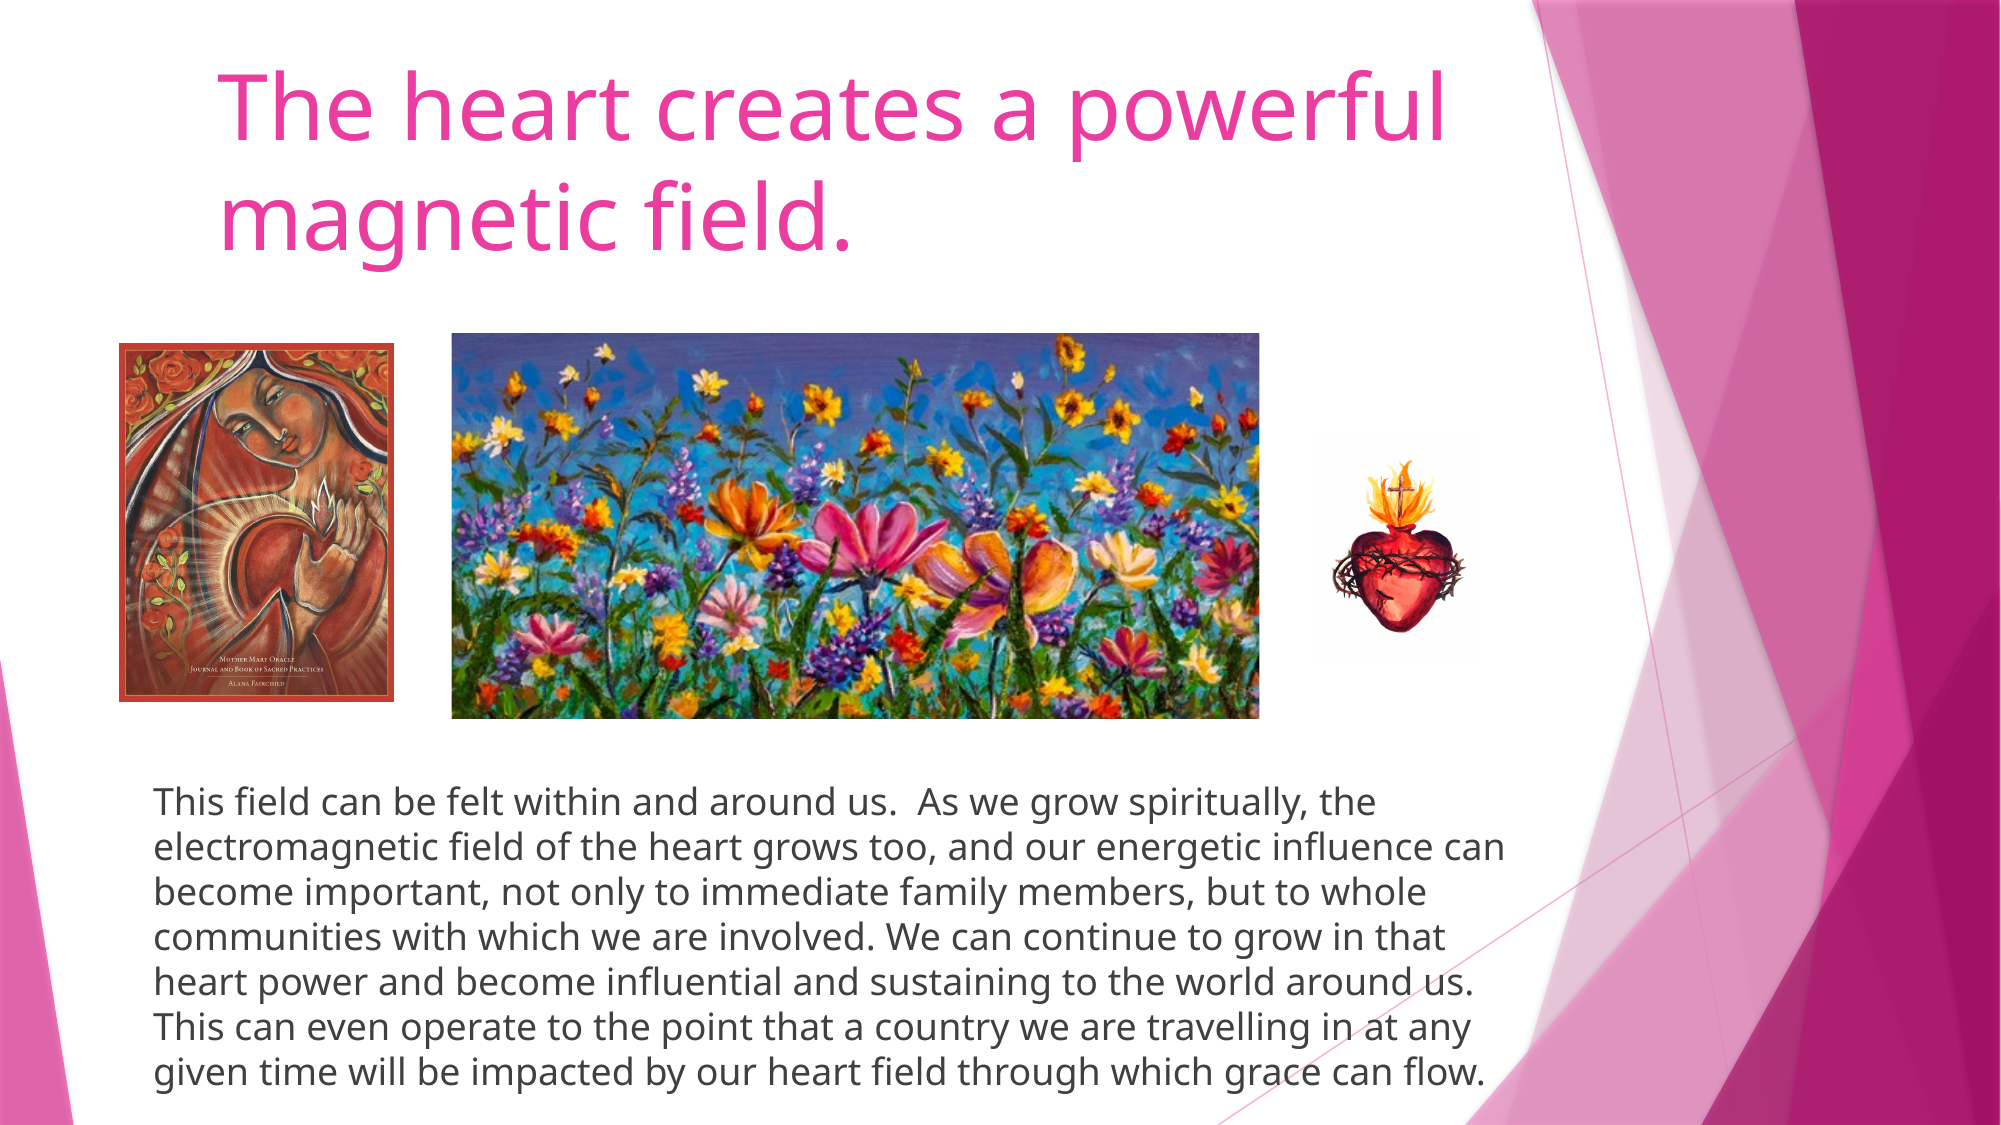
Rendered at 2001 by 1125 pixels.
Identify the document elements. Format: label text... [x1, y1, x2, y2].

title The heart creates a powerful magnetic field. [202, 0, 2000, 277]
picture [451, 332, 1261, 720]
picture [118, 343, 394, 703]
list This field can be felt within and around us. As we grow spiritually, the electromagnetic field of the heart grows too, and our energetic influence can become important, not only to immediate family members, but to whole communities with which we are involved. We can continue to grow in that heart power and become influential and sustaining to the world around us. This can even operate to the point that a country we are travelling in at any given time will be impacted by our heart field through which grace can flow. [138, 770, 1549, 1125]
picture [1317, 434, 1481, 663]
